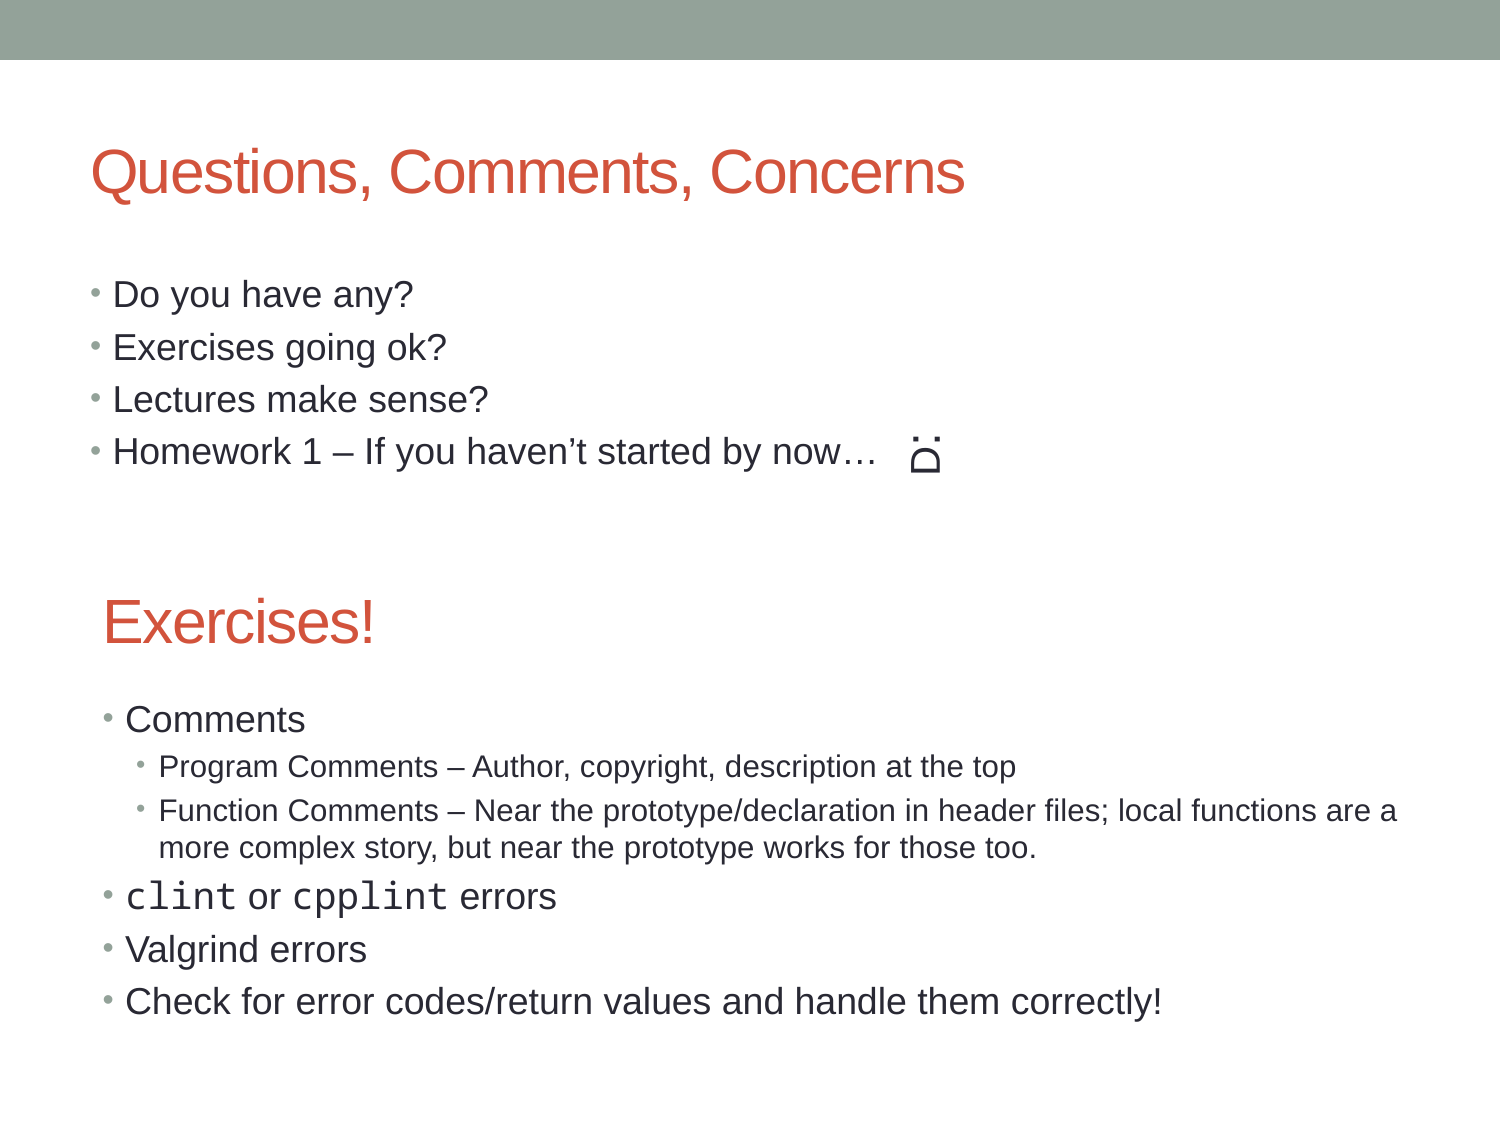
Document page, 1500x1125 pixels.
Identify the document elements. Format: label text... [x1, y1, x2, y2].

text_box Exercises! [87, 537, 1438, 700]
title Questions, Comments, Concerns [75, 87, 1425, 250]
text_box Comments Program Comments – Author, copyright, description at the top Function Comments – Near the prototype/declaration in header files; local functions are a more complex story, but near the prototype works for those too. clint or cpplint errors Valgrind errors Check for error codes/return values and handle them correctly! [87, 687, 1425, 1063]
text_box D: [882, 370, 958, 492]
list Do you have any? Exercises going ok? Lectures make sense? Homework 1 – If you haven’t started by now… [75, 262, 1413, 538]
